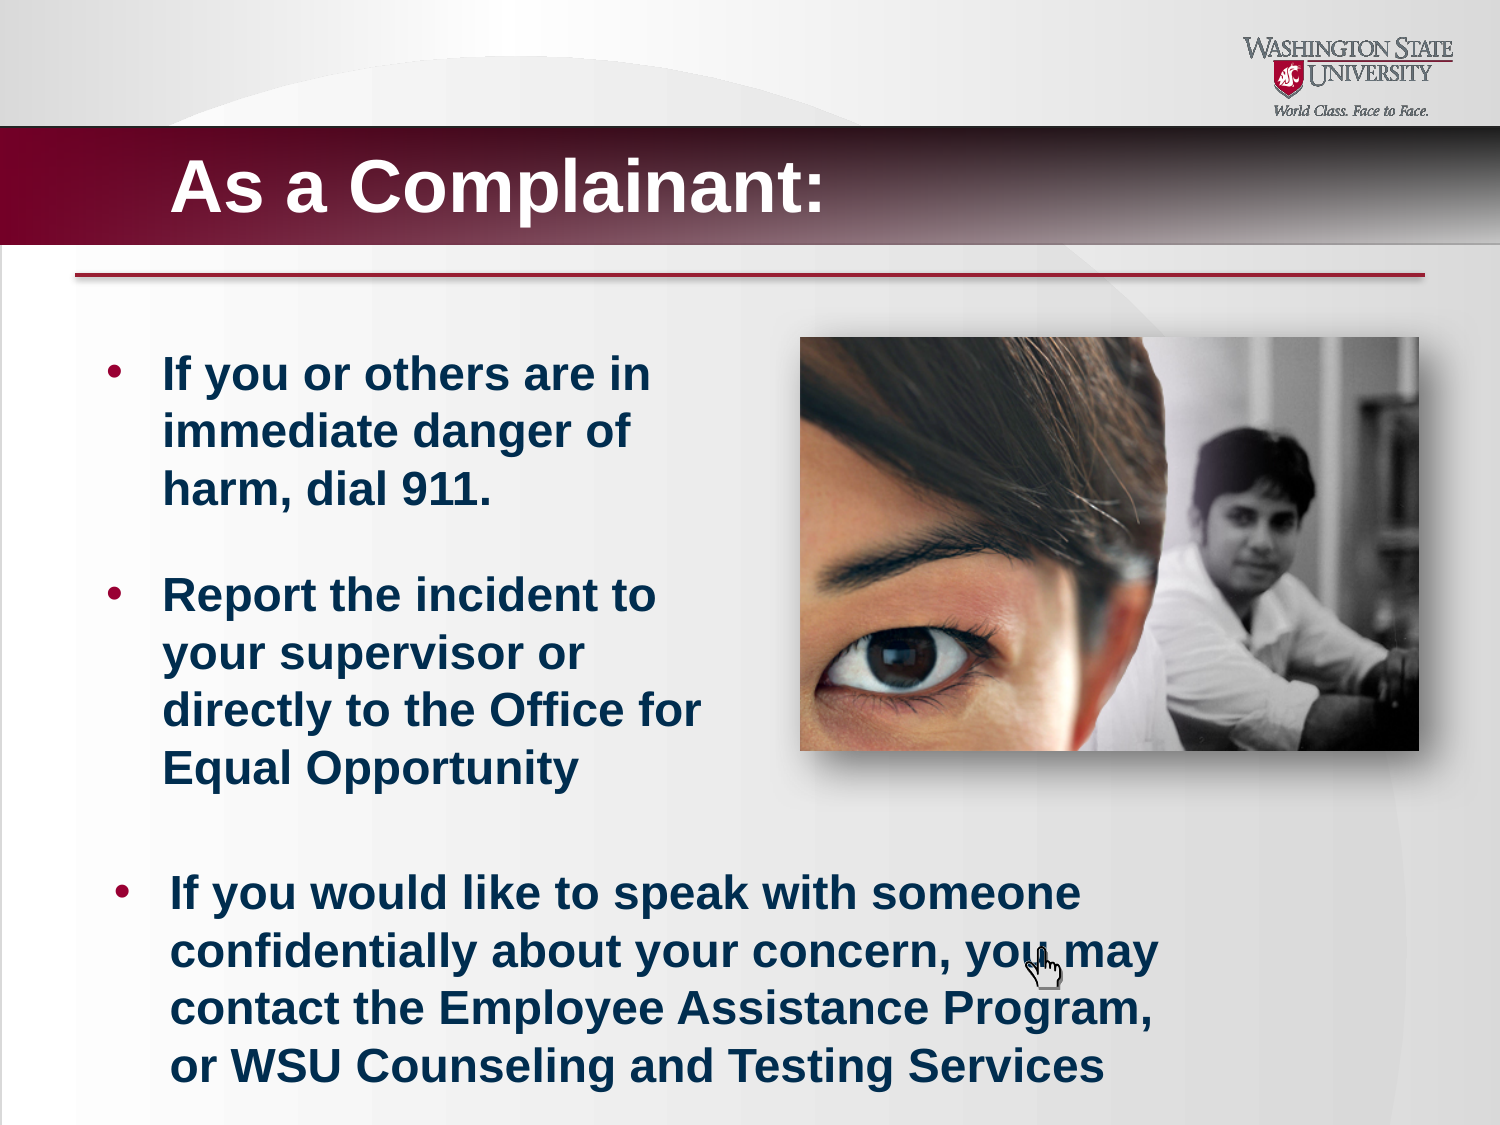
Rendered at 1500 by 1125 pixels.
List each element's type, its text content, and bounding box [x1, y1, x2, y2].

picture [1243, 37, 1453, 116]
text_box If you would like to speak with someone confidentially about your concern, you may contact the Employee Assistance Program, or WSU Counseling and Testing Services [74, 854, 1200, 1100]
text_box If you or others are in immediate danger of harm, dial 911. Report the incident to your supervisor or directly to the Office for Equal Opportunity [79, 335, 730, 802]
picture [1024, 946, 1063, 991]
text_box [0, 125, 1500, 245]
picture [799, 337, 1420, 752]
